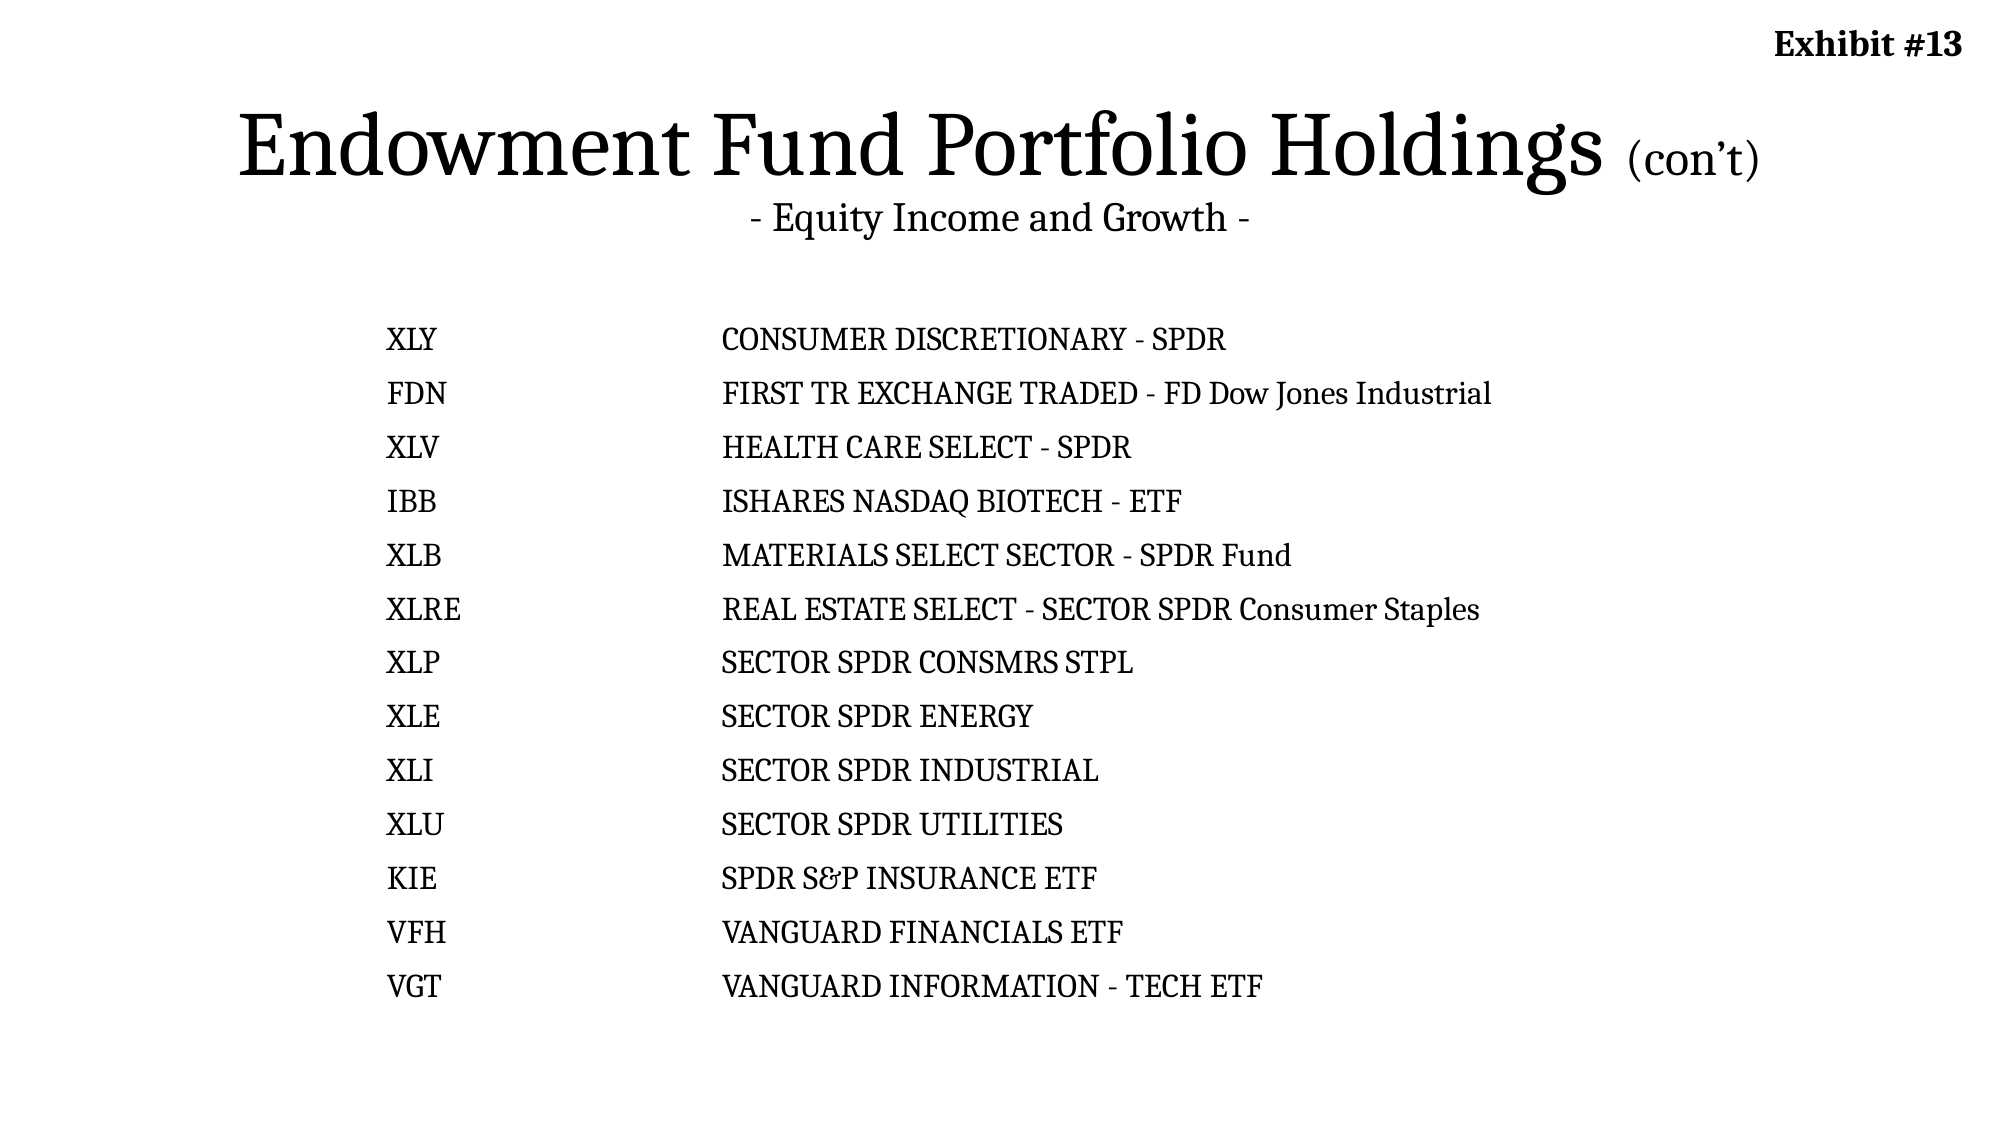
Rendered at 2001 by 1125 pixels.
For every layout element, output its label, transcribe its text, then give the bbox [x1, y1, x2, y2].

table_cell KIE [387, 844, 722, 898]
table_cell XLV [387, 413, 722, 467]
table_cell SECTOR SPDR ENERGY [722, 682, 1565, 736]
table_cell VANGUARD FINANCIALS ETF [722, 898, 1565, 951]
text_box Exhibit #13 [1759, 11, 2000, 72]
table_cell FIRST TR EXCHANGE TRADED - FD Dow Jones Industrial [722, 359, 1565, 413]
table_cell XLU [387, 790, 722, 844]
table_cell ISHARES NASDAQ BIOTECH - ETF [722, 467, 1565, 521]
table_header CONSUMER DISCRETIONARY - SPDR [722, 305, 1565, 359]
title Endowment Fund Portfolio Holdings (con’t) - Equity Income and Growth - [137, 59, 1863, 278]
table_cell SPDR S&P INSURANCE ETF [722, 844, 1565, 898]
table_cell XLB [387, 521, 722, 574]
table_cell XLRE [387, 574, 722, 628]
table_cell XLI [387, 736, 722, 790]
table_cell XLE [387, 682, 722, 736]
table_cell SECTOR SPDR UTILITIES [722, 790, 1565, 844]
table_cell VGT [387, 951, 722, 1005]
table_cell VFH [387, 898, 722, 951]
table_cell MATERIALS SELECT SECTOR - SPDR Fund [722, 521, 1565, 574]
table_cell XLP [387, 628, 722, 682]
table_cell SECTOR SPDR CONSMRS STPL [722, 628, 1565, 682]
table_cell HEALTH CARE SELECT - SPDR [722, 413, 1565, 467]
table_cell VANGUARD INFORMATION - TECH ETF [722, 951, 1565, 1005]
table_cell IBB [387, 467, 722, 521]
table_cell FDN [387, 359, 722, 413]
table_header XLY [387, 305, 722, 359]
table_cell REAL ESTATE SELECT - SECTOR SPDR Consumer Staples [722, 574, 1565, 628]
table_cell SECTOR SPDR INDUSTRIAL [722, 736, 1565, 790]
